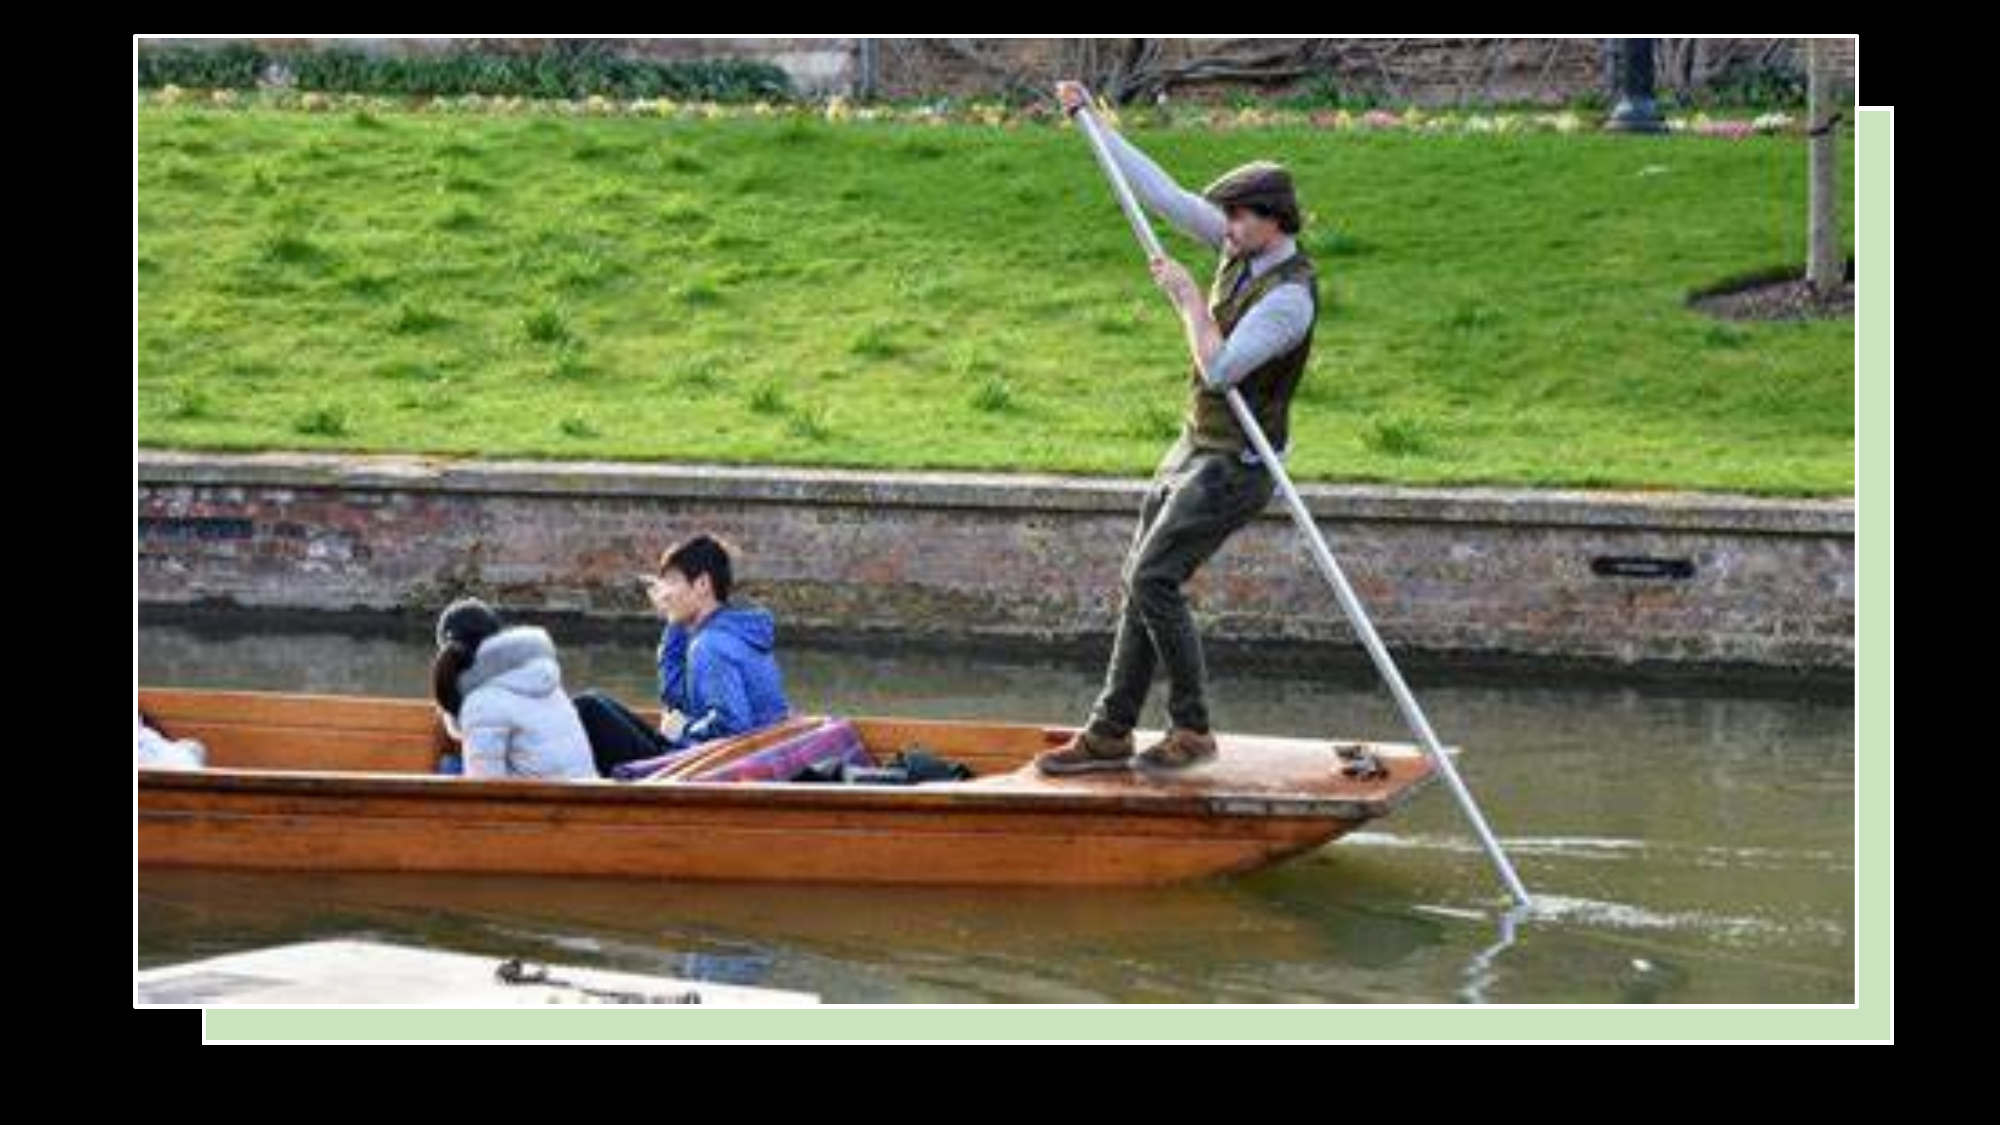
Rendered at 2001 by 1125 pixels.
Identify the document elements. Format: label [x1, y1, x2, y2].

text_box [0, 0, 2000, 1125]
text_box [203, 107, 1894, 1044]
list [136, 37, 1856, 1005]
